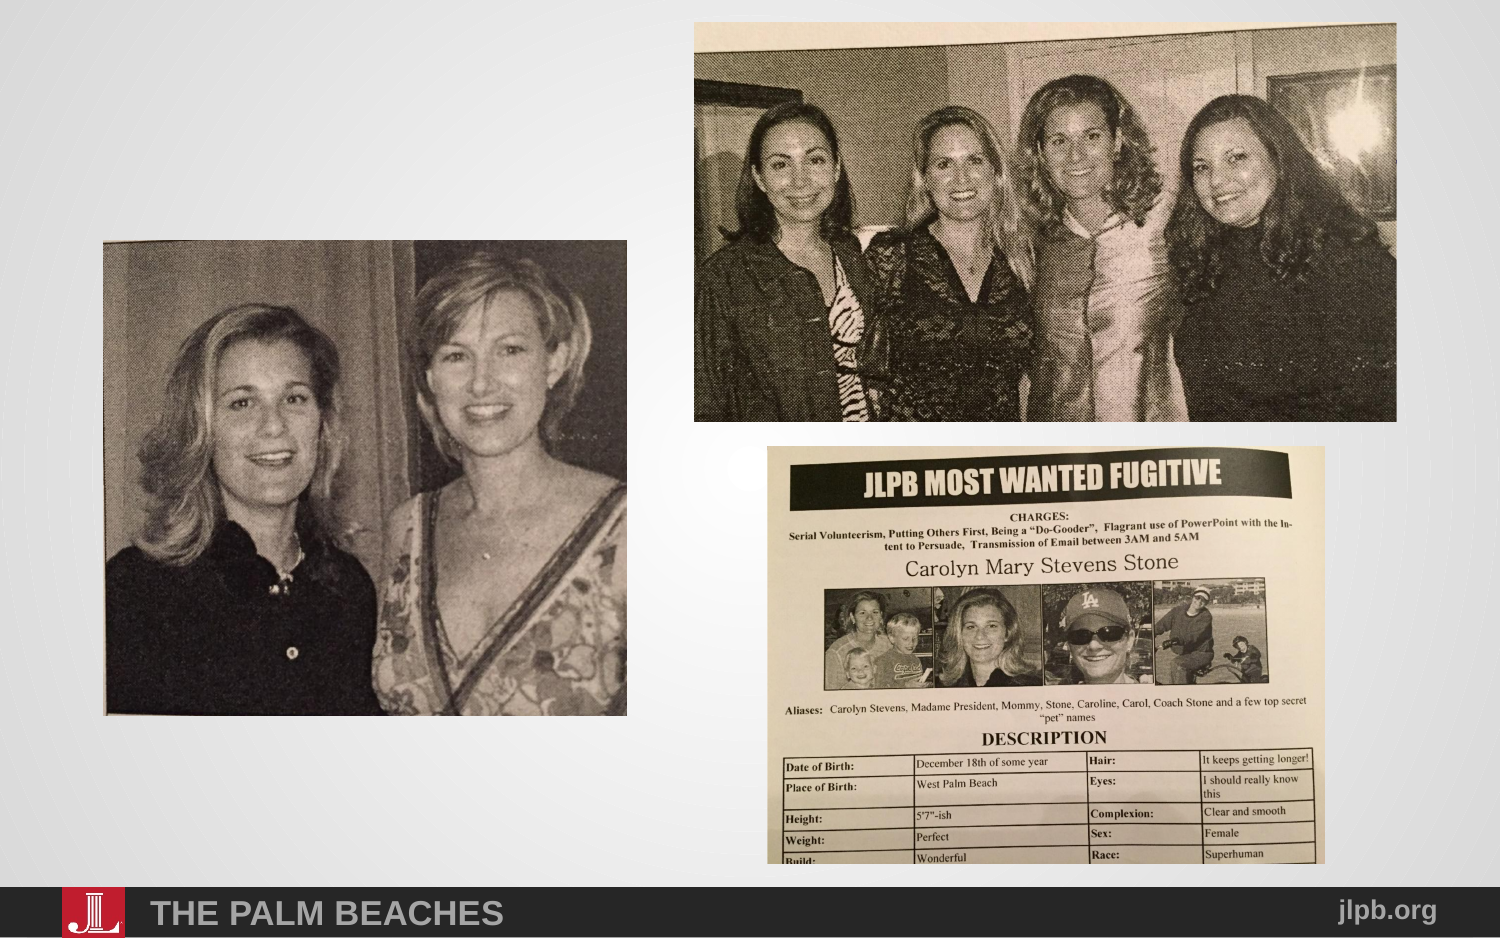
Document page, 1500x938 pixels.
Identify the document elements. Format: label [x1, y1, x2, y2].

picture [694, 22, 1398, 422]
picture [62, 887, 125, 938]
picture [102, 240, 627, 716]
picture [766, 446, 1325, 865]
